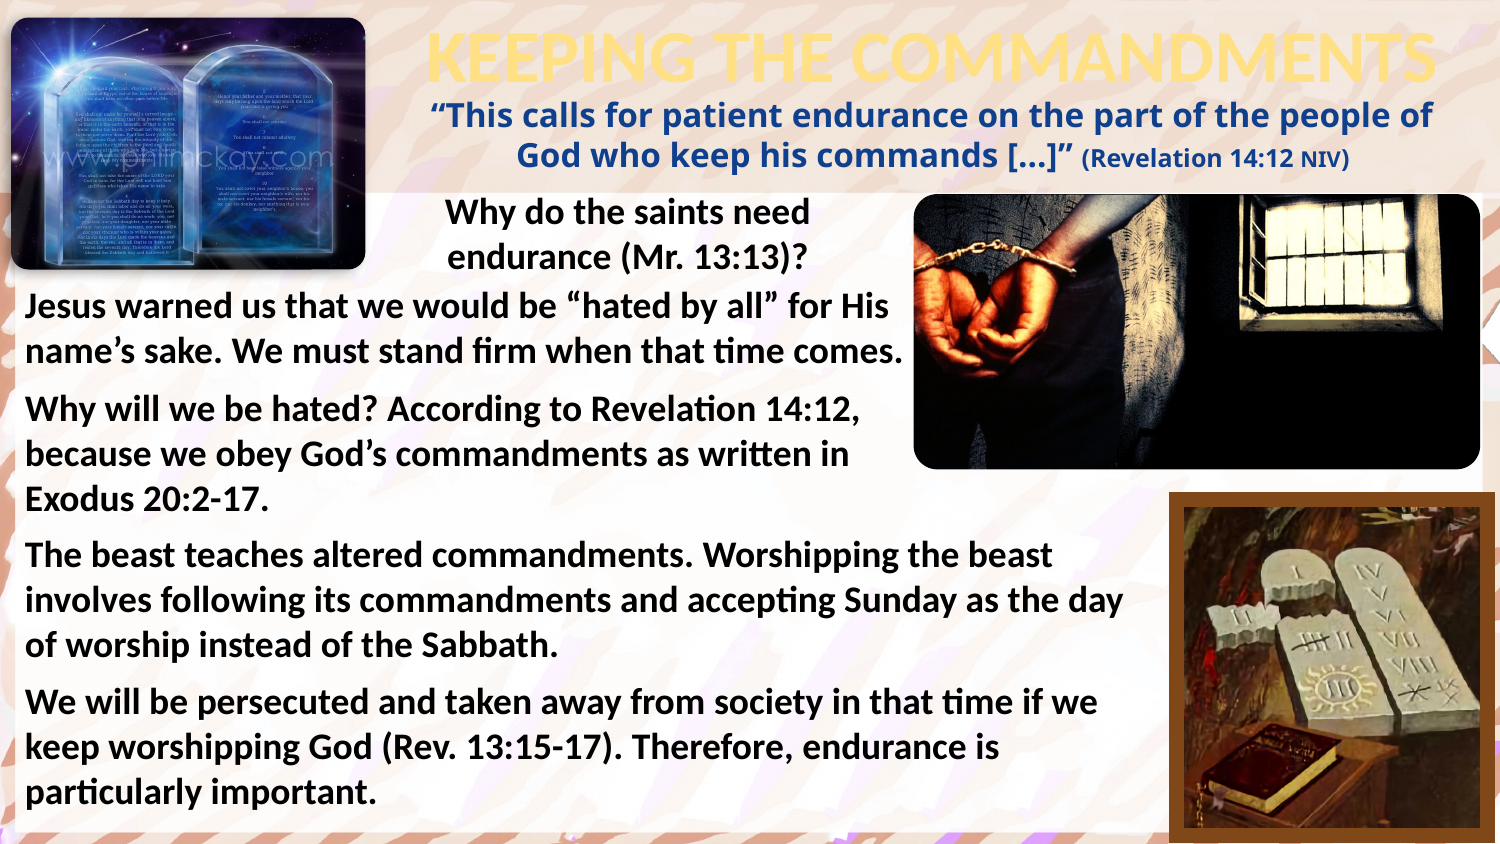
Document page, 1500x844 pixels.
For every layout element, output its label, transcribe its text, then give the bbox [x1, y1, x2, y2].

text_box Jesus warned us that we would be “hated by all” for His name’s sake. We must stand firm when that time comes. Why will we be hated? According to Revelation 14:12, because we obey God’s commandments as written in Exodus 20:2-17. [10, 273, 922, 522]
picture [0, 0, 1500, 844]
text_box Why do the saints need endurance (Mr. 13:13)? [371, 179, 885, 285]
picture [1183, 506, 1481, 829]
text_box The beast teaches altered commandments. Worshipping the beast involves following its commandments and accepting Sunday as the day of worship instead of the Sabbath. We will be persecuted and taken away from society in that time if we keep worshipping God (Rev. 13:15-17). Therefore, endurance is particularly important. [10, 522, 1169, 820]
text_box KEEPING THE COMMANDMENTS [365, 0, 1500, 105]
text_box “This calls for patient endurance on the part of the people of God who keep his commands […]” (Revelation 14:12 NIV) [407, 86, 1458, 182]
